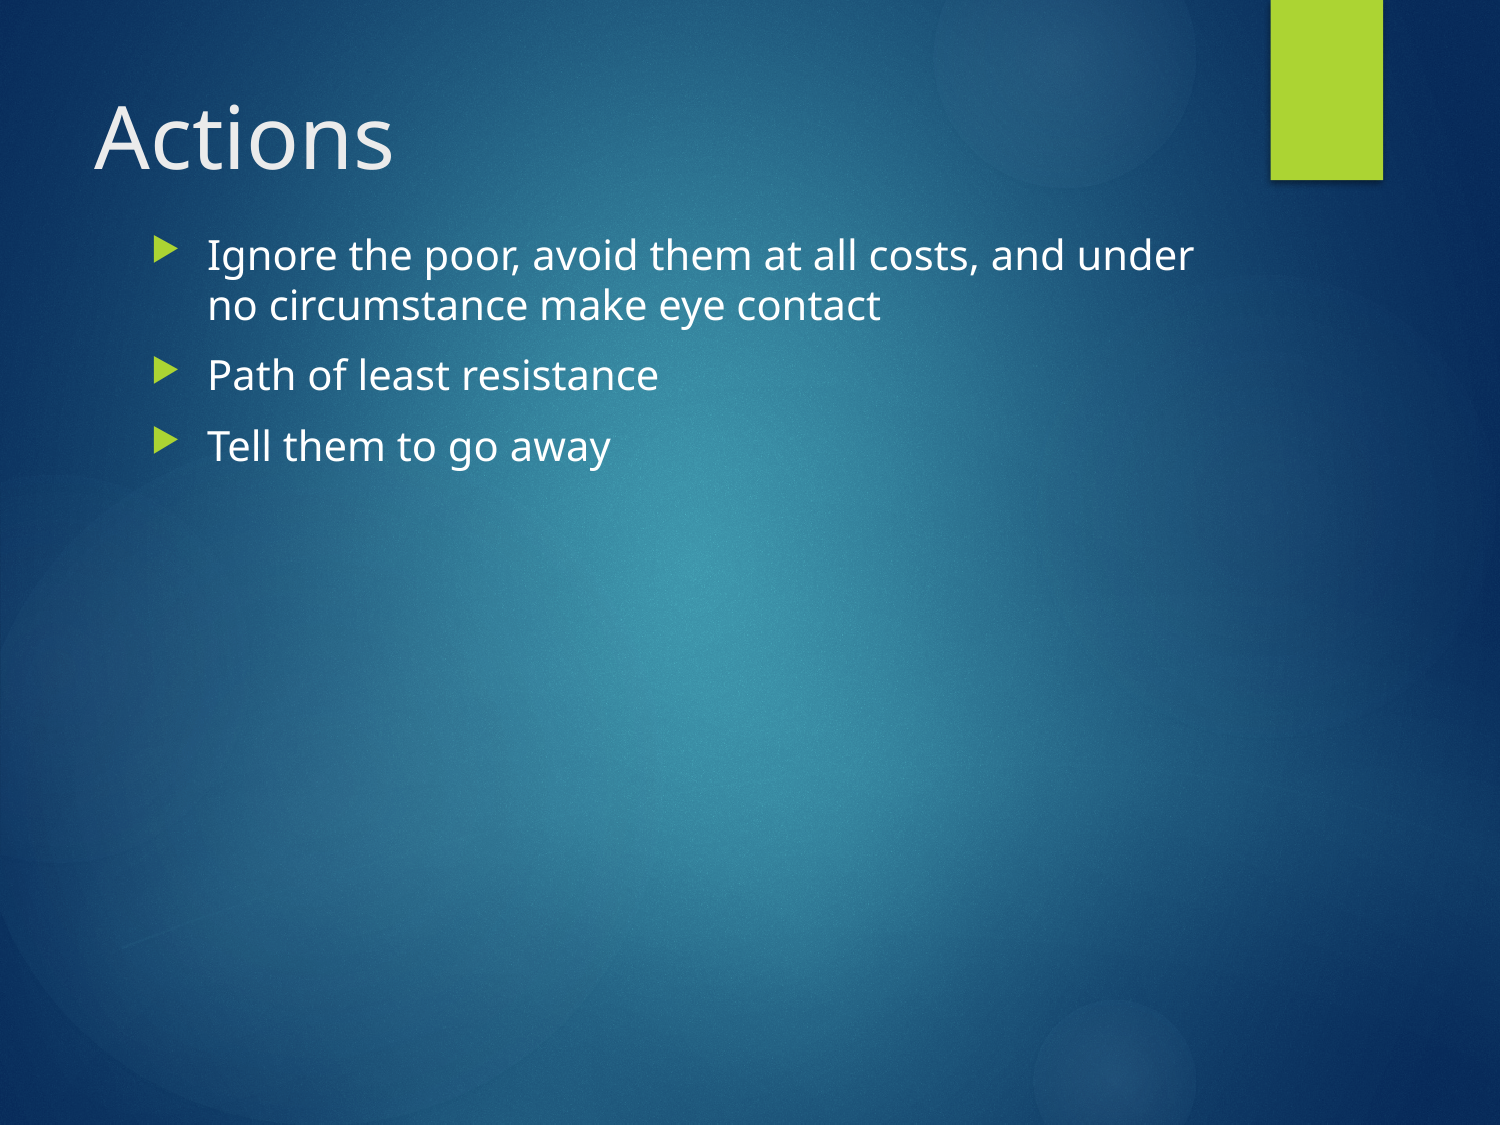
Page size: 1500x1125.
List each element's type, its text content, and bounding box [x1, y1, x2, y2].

list Ignore the poor, avoid them at all costs, and under no circumstance make eye contact Path of least resistance Tell them to go away [135, 220, 1237, 1025]
title Actions [79, 74, 1237, 205]
